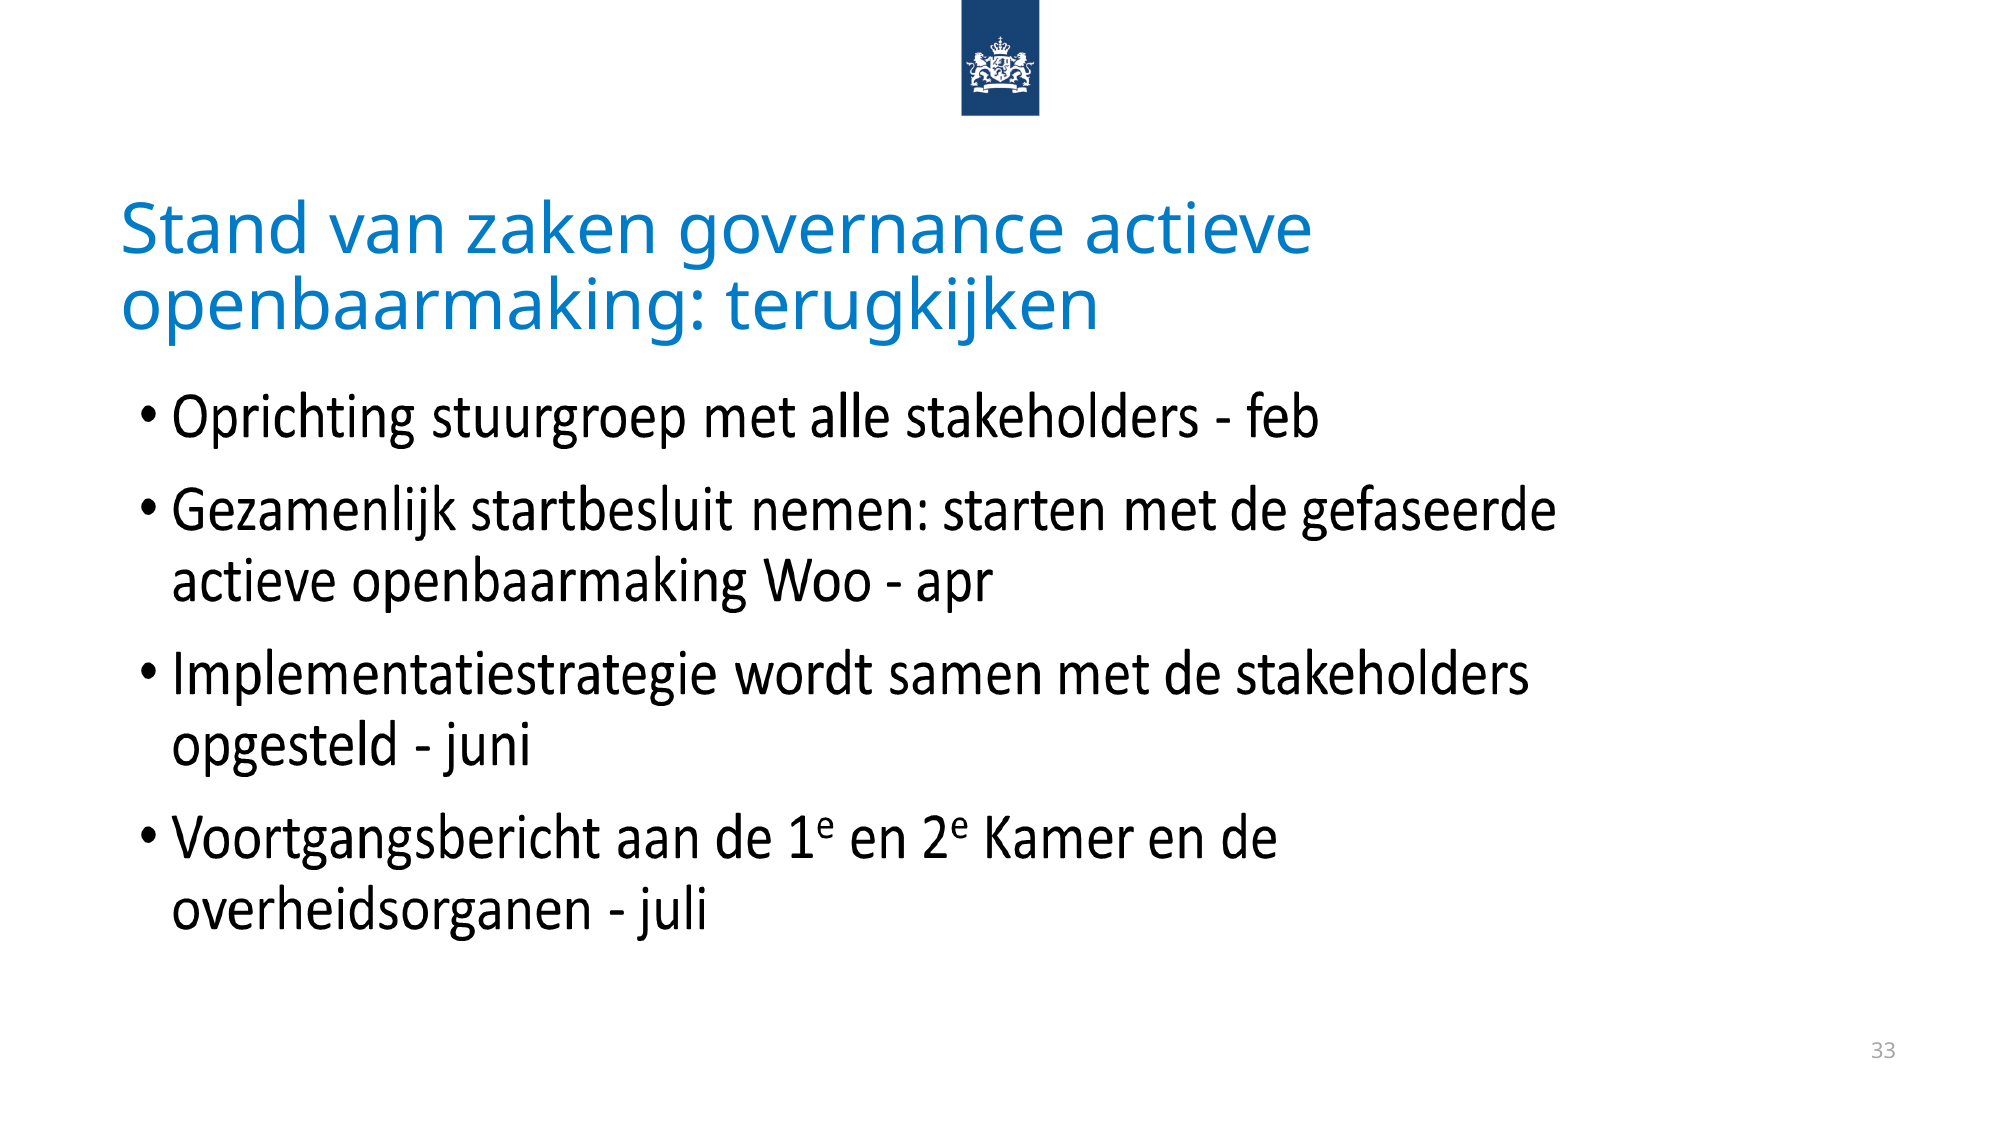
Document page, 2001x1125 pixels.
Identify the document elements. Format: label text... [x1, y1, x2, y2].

picture [105, 354, 1620, 1085]
title Stand van zaken governance actieve openbaarmaking: terugkijken [105, 184, 1898, 353]
picture [0, 0, 2000, 174]
slide_number 33 [1620, 1020, 1897, 1074]
